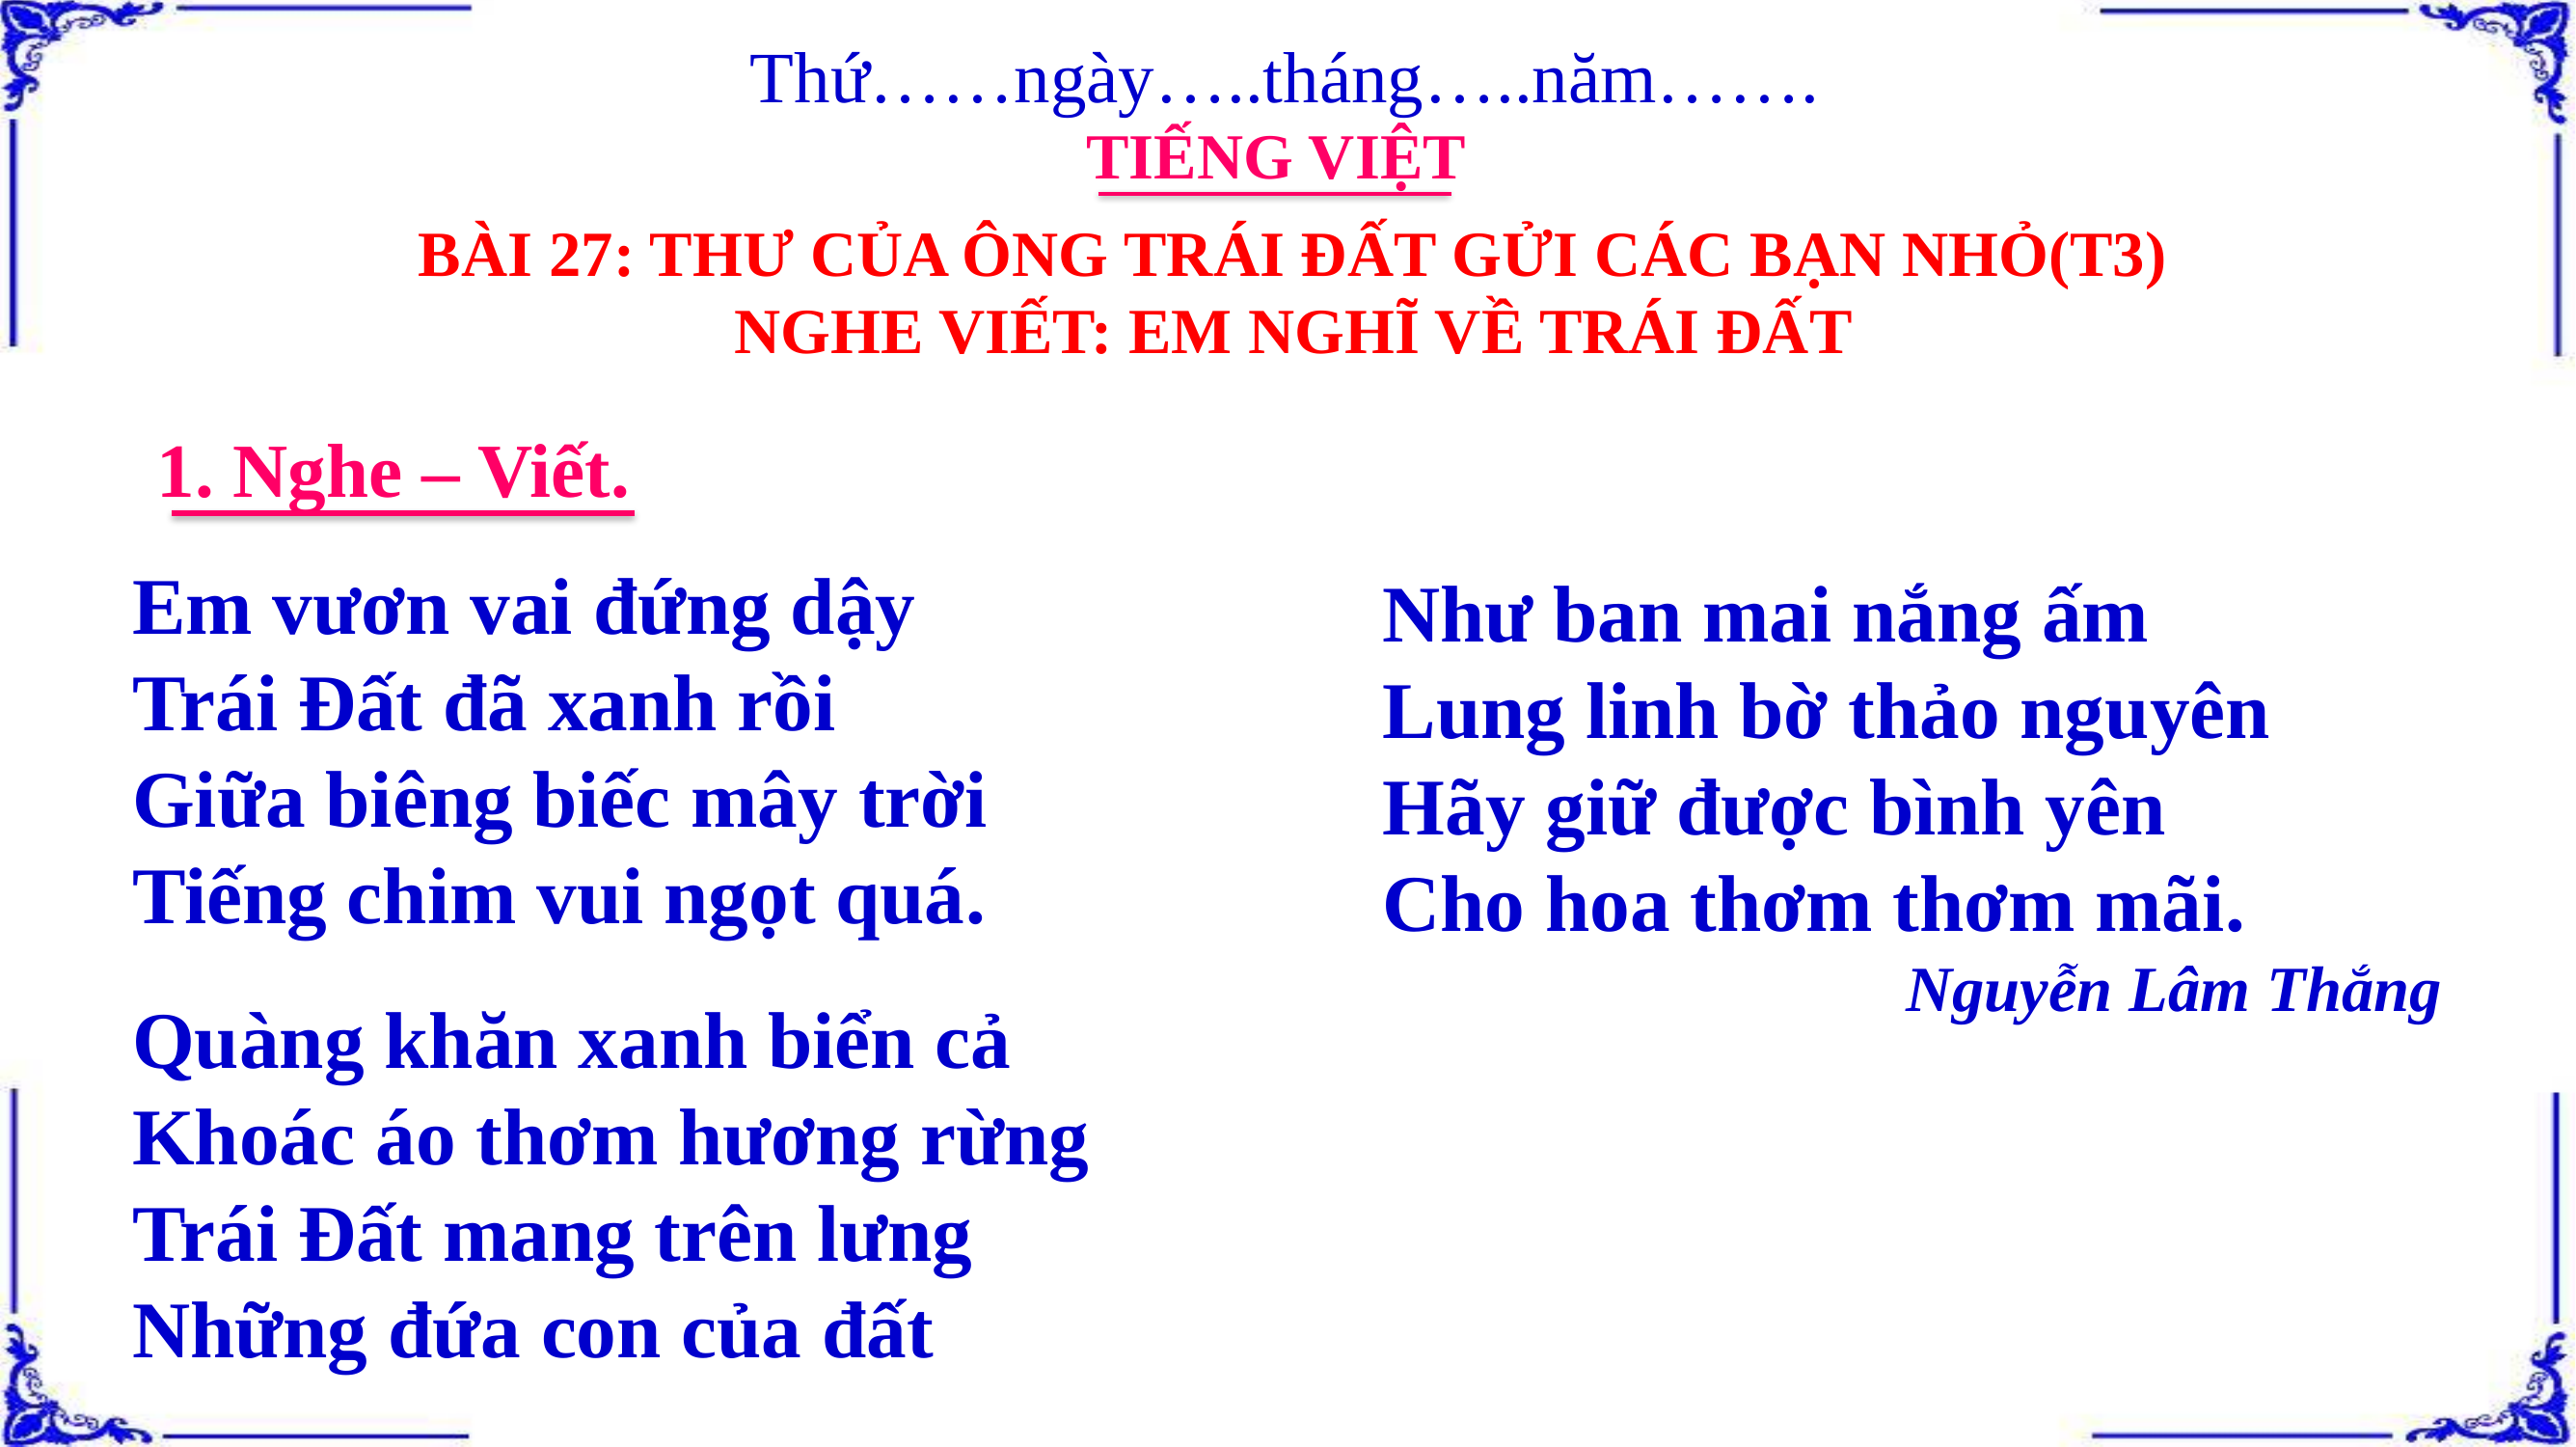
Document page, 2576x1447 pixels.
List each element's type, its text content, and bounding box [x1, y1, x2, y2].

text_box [730, 23, 1841, 201]
text_box Em vươn vai đứng dậy Trái Đất đã xanh rồi Giữa biêng biếc mây trời Tiếng chim vui ngọt quá. Quàng khăn xanh biển cả Khoác áo thơm hương rừng Trái Đất mang trên lưng Những đứa con của đất [118, 546, 1396, 1381]
picture [0, 0, 2576, 1447]
text_box Như ban mai nắng ấm Lung linh bờ thảo nguyên Hãy giữ được bình yên Cho hoa thơm thơm mãi. Nguyễn Lâm Thắng [1368, 554, 2457, 1032]
text_box BÀI 27: THƯ CỦA ÔNG TRÁI ĐẤT GỬI CÁC BẠN NHỎ(T3) NGHE VIẾT: EM NGHĨ VỀ TRÁI ĐẤT [214, 200, 2373, 378]
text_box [142, 413, 806, 521]
